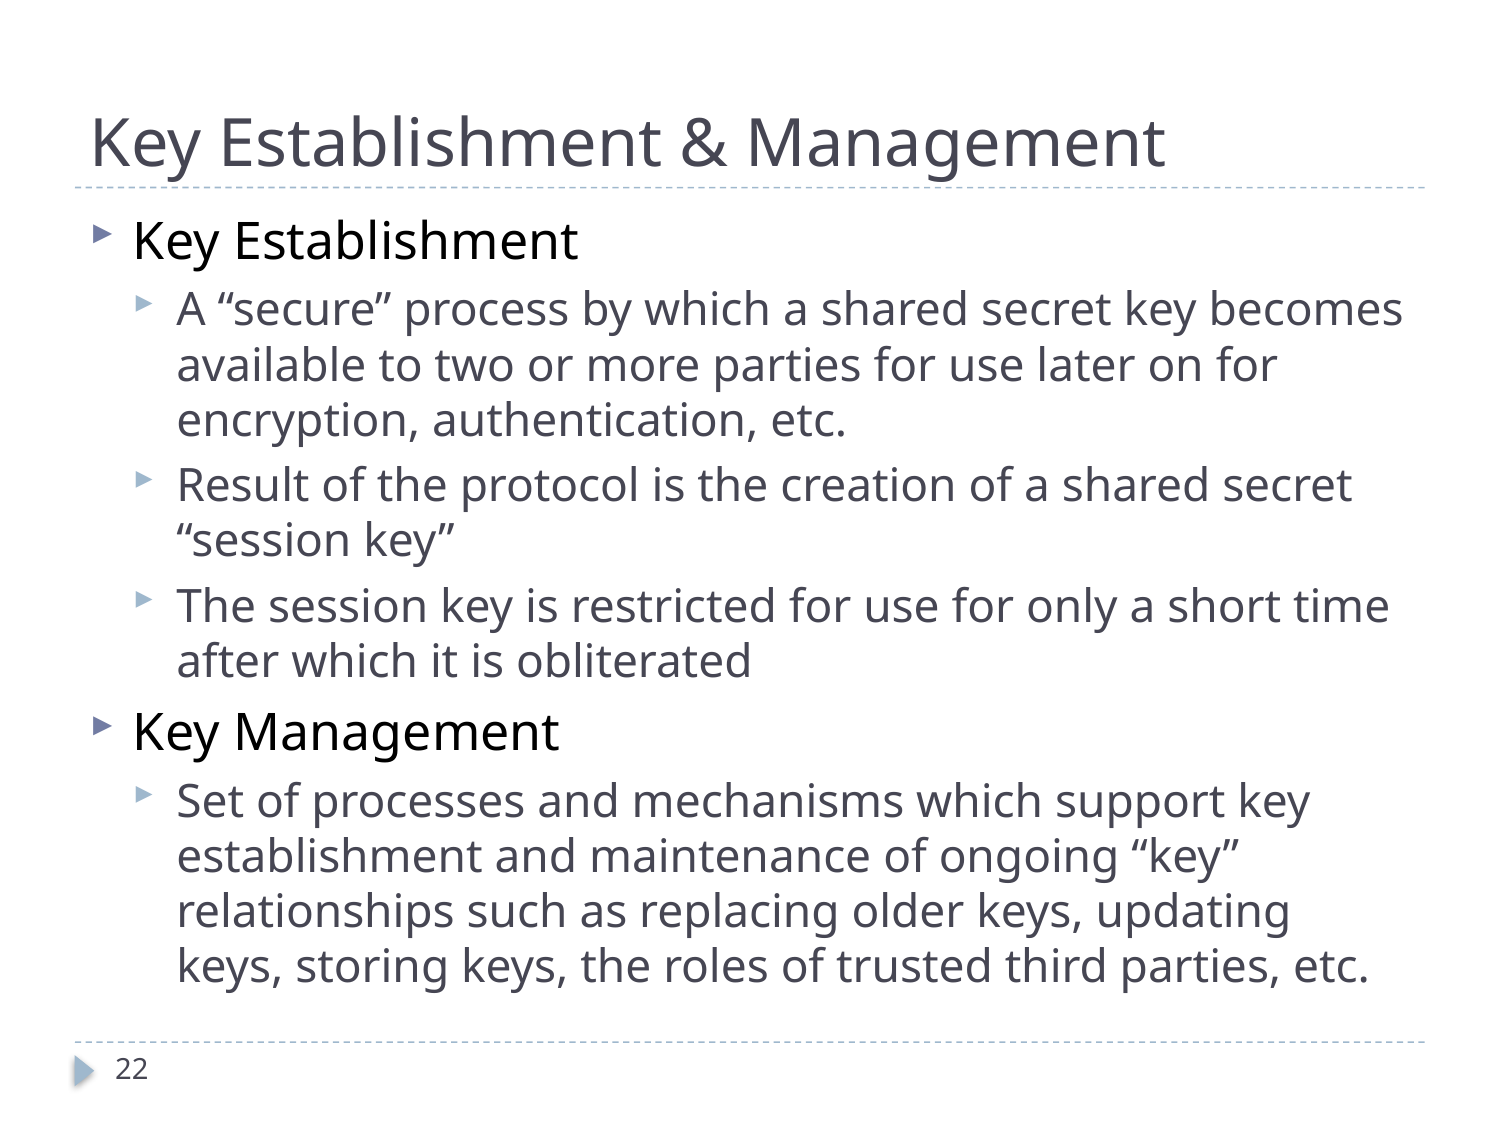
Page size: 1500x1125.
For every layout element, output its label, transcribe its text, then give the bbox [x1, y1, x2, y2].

title Key Establishment & Management [75, 24, 1425, 188]
list Key Establishment A “secure” process by which a shared secret key becomes available to two or more parties for use later on for encryption, authentication, etc. Result of the protocol is the creation of a shared secret “session key” The session key is restricted for use for only a short time after which it is obliterated Key Management Set of processes and mechanisms which support key establishment and maintenance of ongoing “key” relationships such as replacing older keys, updating keys, storing keys, the roles of trusted third parties, etc. [75, 200, 1425, 1010]
slide_number 22 [100, 1042, 426, 1103]
